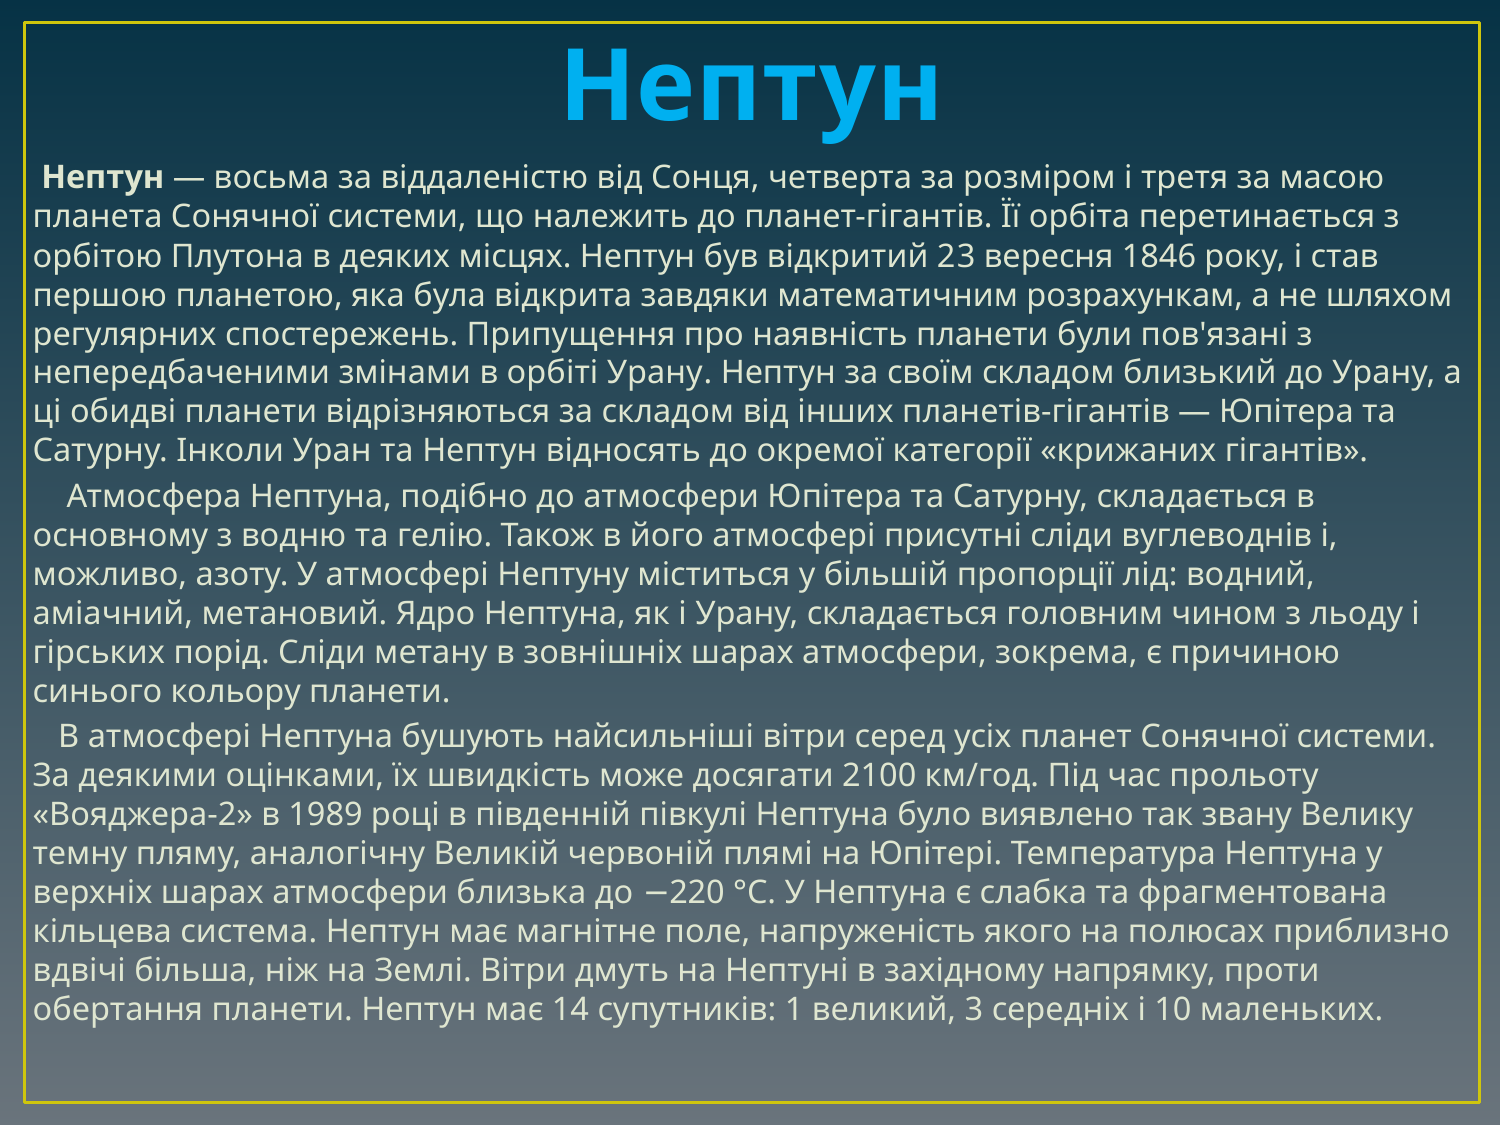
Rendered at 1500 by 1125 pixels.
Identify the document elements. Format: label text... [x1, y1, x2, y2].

list Нептун — восьма за віддаленістю від Сонця, четверта за розміром і третя за масою планета Сонячної системи, що належить до планет-гігантів. Її орбіта перетинається з орбітою Плутона в деяких місцях. Нептун був відкритий 23 вересня 1846 року, і став першою планетою, яка була відкрита завдяки математичним розрахункам, а не шляхом регулярних спостережень. Припущення про наявність планети були пов'язані з непередбаченими змінами в орбіті Урану. Нептун за своїм складом близький до Урану, а ці обидві планети відрізняються за складом від інших планетів-гігантів — Юпітера та Сатурну. Інколи Уран та Нептун відносять до окремої категорії «крижаних гігантів». Атмосфера Нептуна, подібно до атмосфери Юпітера та Сатурну, складається в основному з водню та гелію. Також в його атмосфері присутні сліди вуглеводнів і, можливо, азоту. У атмосфері Нептуну міститься у більшій пропорції лід: водний, аміачний, метановий. Ядро Нептуна, як і Урану, складається головним чином з льоду і гірських порід. Сліди метану в зовнішніх шарах атмосфери, зокрема, є причиною синього кольору планети. В атмосфері Нептуна бушують найсильніші вітри серед усіх планет Сонячної системи. За деякими оцінками, їх швидкість може досягати 2100 км/год. Під час прольоту «Вояджера-2» в 1989 році в південній півкулі Нептуна було виявлено так звану Велику темну пляму, аналогічну Великій червоній плямі на Юпітері. Температура Нептуна у верхніх шарах атмосфери близька до −220 °C. У Нептуна є слабка та фрагментована кільцева система. Нептун має магнітне поле, напруженість якого на полюсах приблизно вдвічі більша, ніж на Землі. Вітри дмуть на Нептуні в західному напрямку, проти обертання планети. Нептун має 14 супутників: 1 великий, 3 середніх і 10 маленьких. [17, 149, 1483, 1106]
title Нептун [76, 0, 1427, 148]
